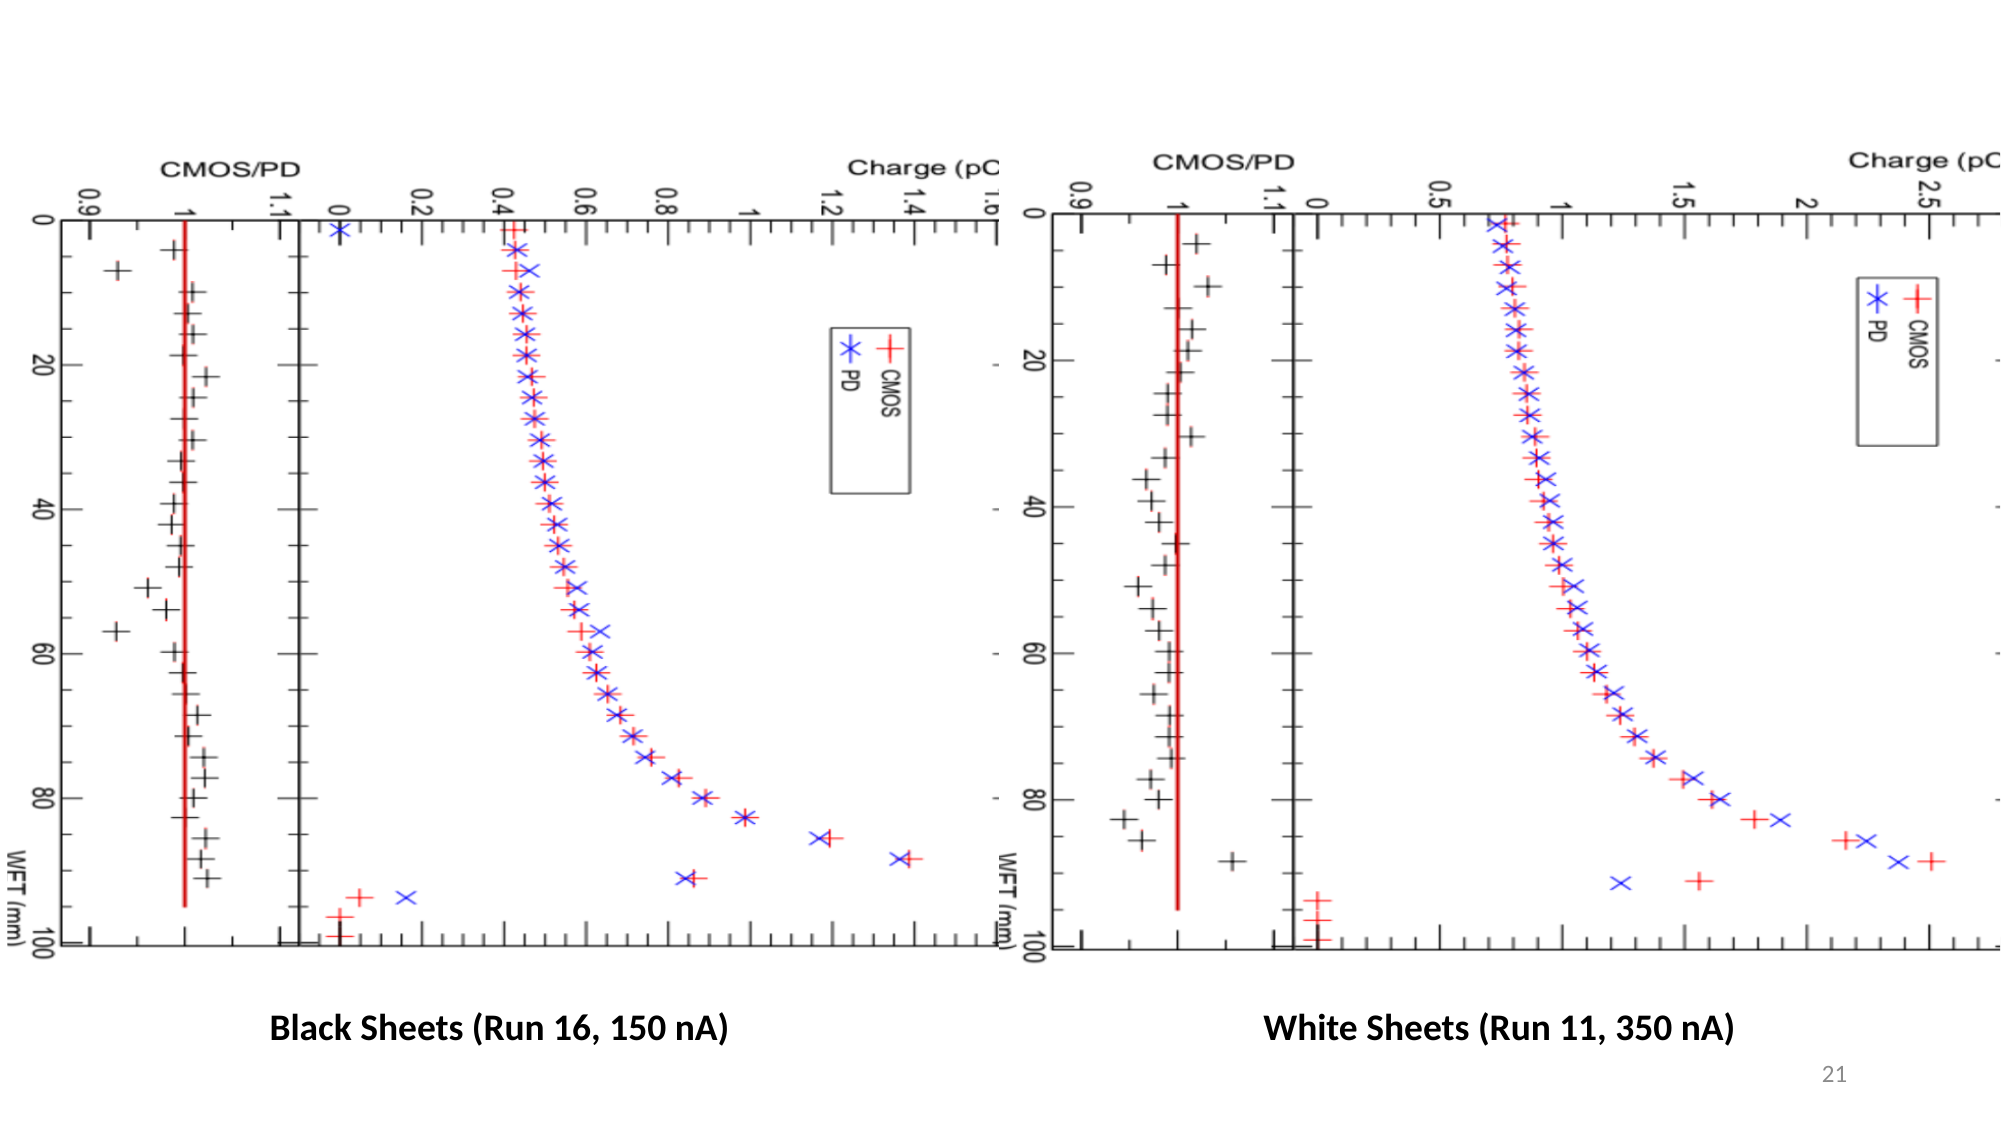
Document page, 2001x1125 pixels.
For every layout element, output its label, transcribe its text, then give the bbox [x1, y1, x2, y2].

picture [1048, 61, 1951, 1063]
slide_number 21 [1412, 1063, 1863, 1103]
picture [60, 66, 946, 1059]
